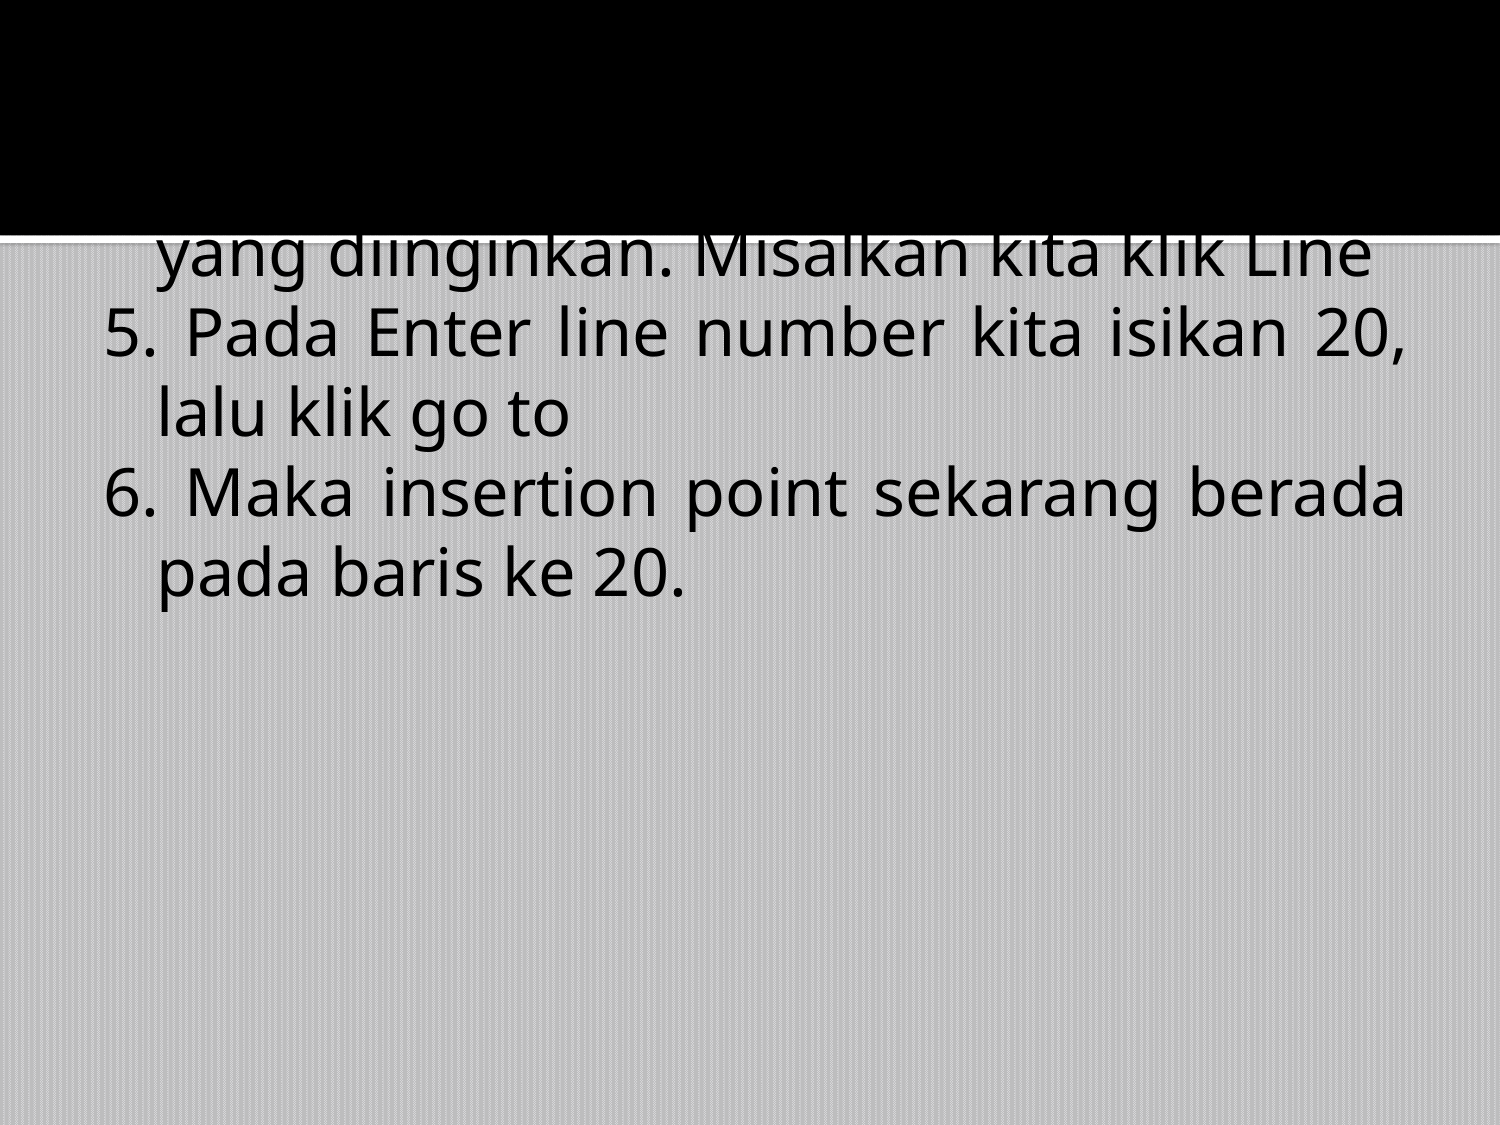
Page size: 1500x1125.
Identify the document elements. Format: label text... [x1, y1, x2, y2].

list 4. Pada kotak pilihan go to what, kita dapat menentukan jenis pemindahan yang diinginkan. Misalkan kita klik Line 5. Pada Enter line number kita isikan 20, lalu klik go to 6. Maka insertion point sekarang berada pada baris ke 20. [75, 35, 1425, 1005]
